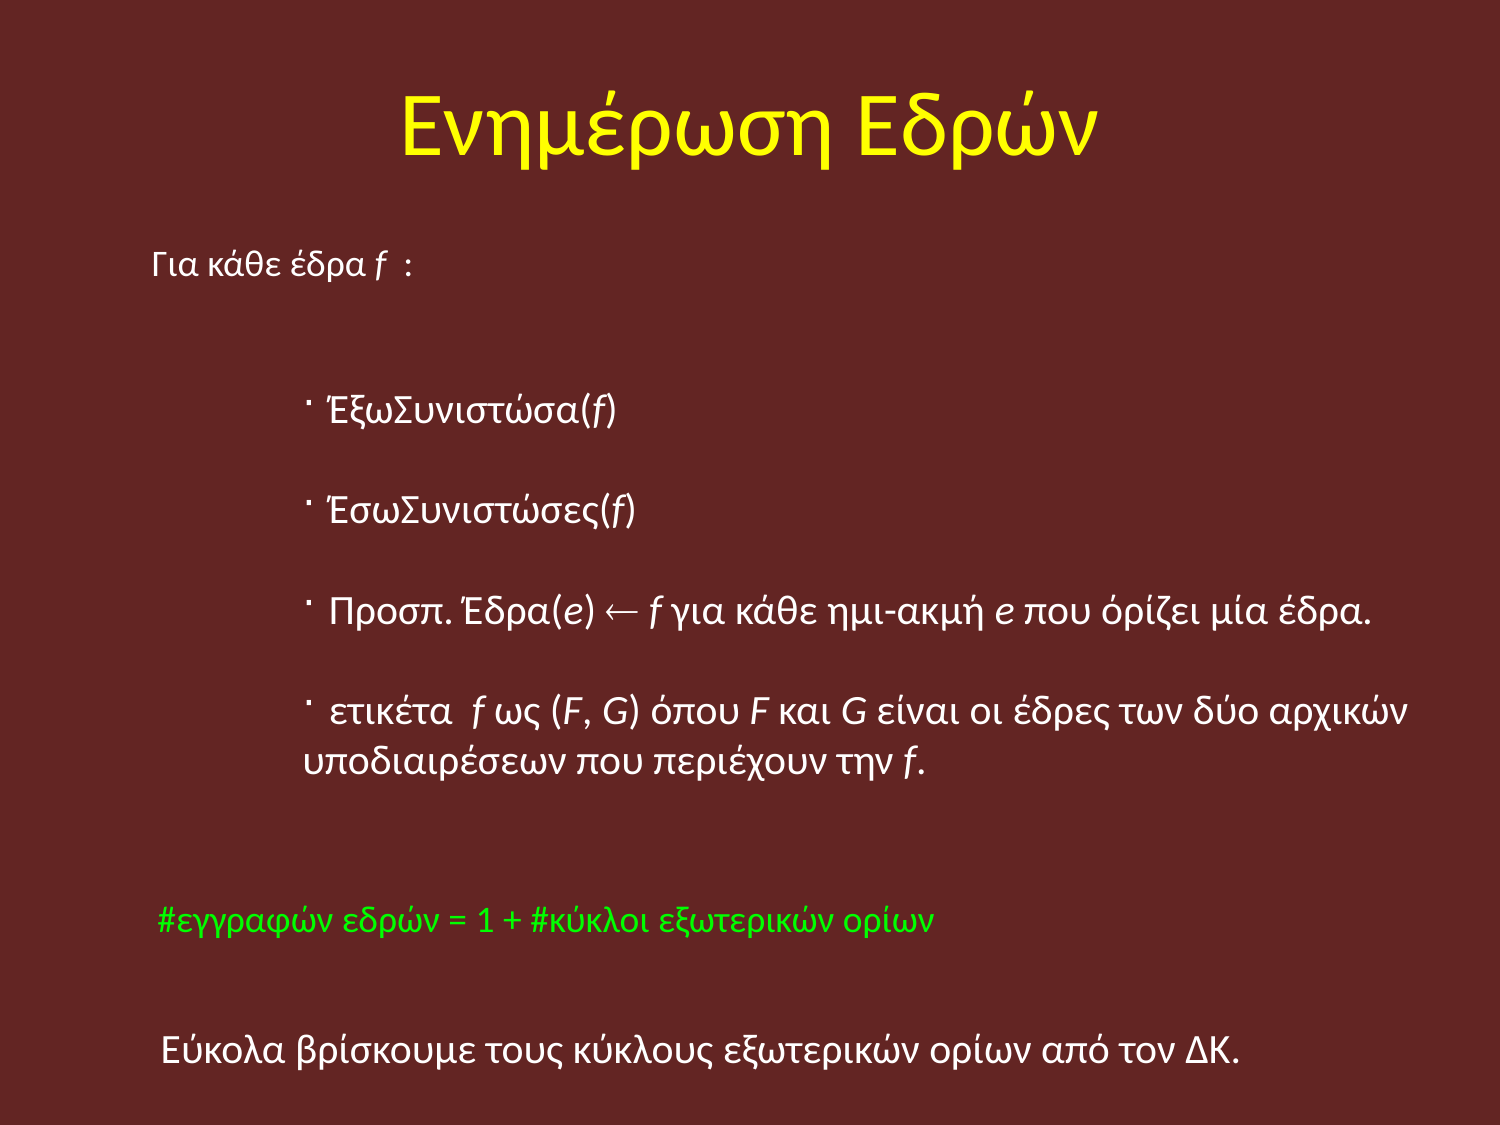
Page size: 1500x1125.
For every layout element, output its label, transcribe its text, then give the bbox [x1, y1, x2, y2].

text_box Για κάθε έδρα f : [137, 231, 429, 292]
text_box ΈξωΣυνιστώσα(f) ΈσωΣυνιστώσες(f) Προσπ. Έδρα(e)  f για κάθε ημι-ακμή e που όρίζει μία έδρα. ετικέτα f ως (F, G) όπου F και G είναι οι έδρες των δύο αρχικών υποδιαιρέσεων που περιέχουν την f. [287, 374, 1438, 790]
text_box Εύκολα βρίσκουμε τους κύκλους εξωτερικών ορίων από τον ΔΚ. [145, 1014, 1257, 1080]
text_box #εγγραφών εδρών = 1 + #κύκλοι εξωτερικών ορίων [142, 887, 950, 948]
text_box Ενημέρωση Εδρών [112, 24, 1388, 213]
